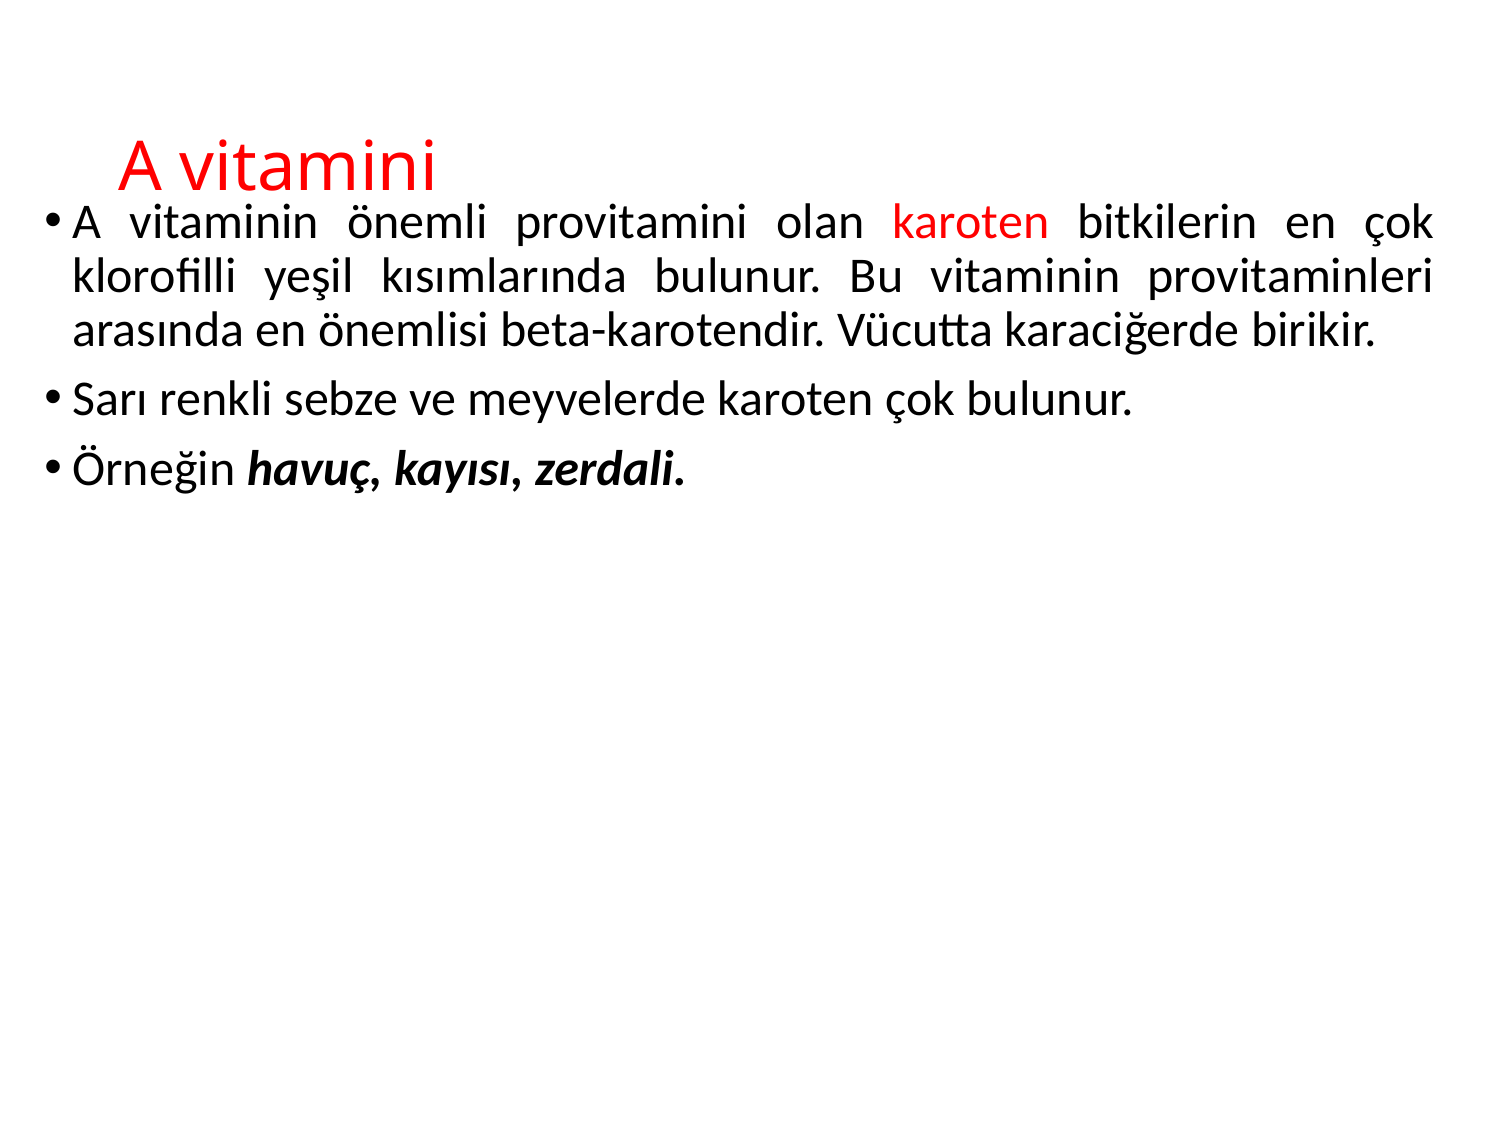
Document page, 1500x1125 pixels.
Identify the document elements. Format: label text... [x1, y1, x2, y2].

list A vitaminin önemli provitamini olan karoten bitkilerin en çok klorofilli yeşil kısımlarında bulunur. Bu vitaminin provitaminleri arasında en önemlisi beta-karotendir. Vücutta karaciğerde birikir. Sarı renkli sebze ve meyvelerde karoten çok bulunur. Örneğin havuç, kayısı, zerdali. [29, 187, 1450, 1088]
title A vitamini [103, 59, 1397, 187]
